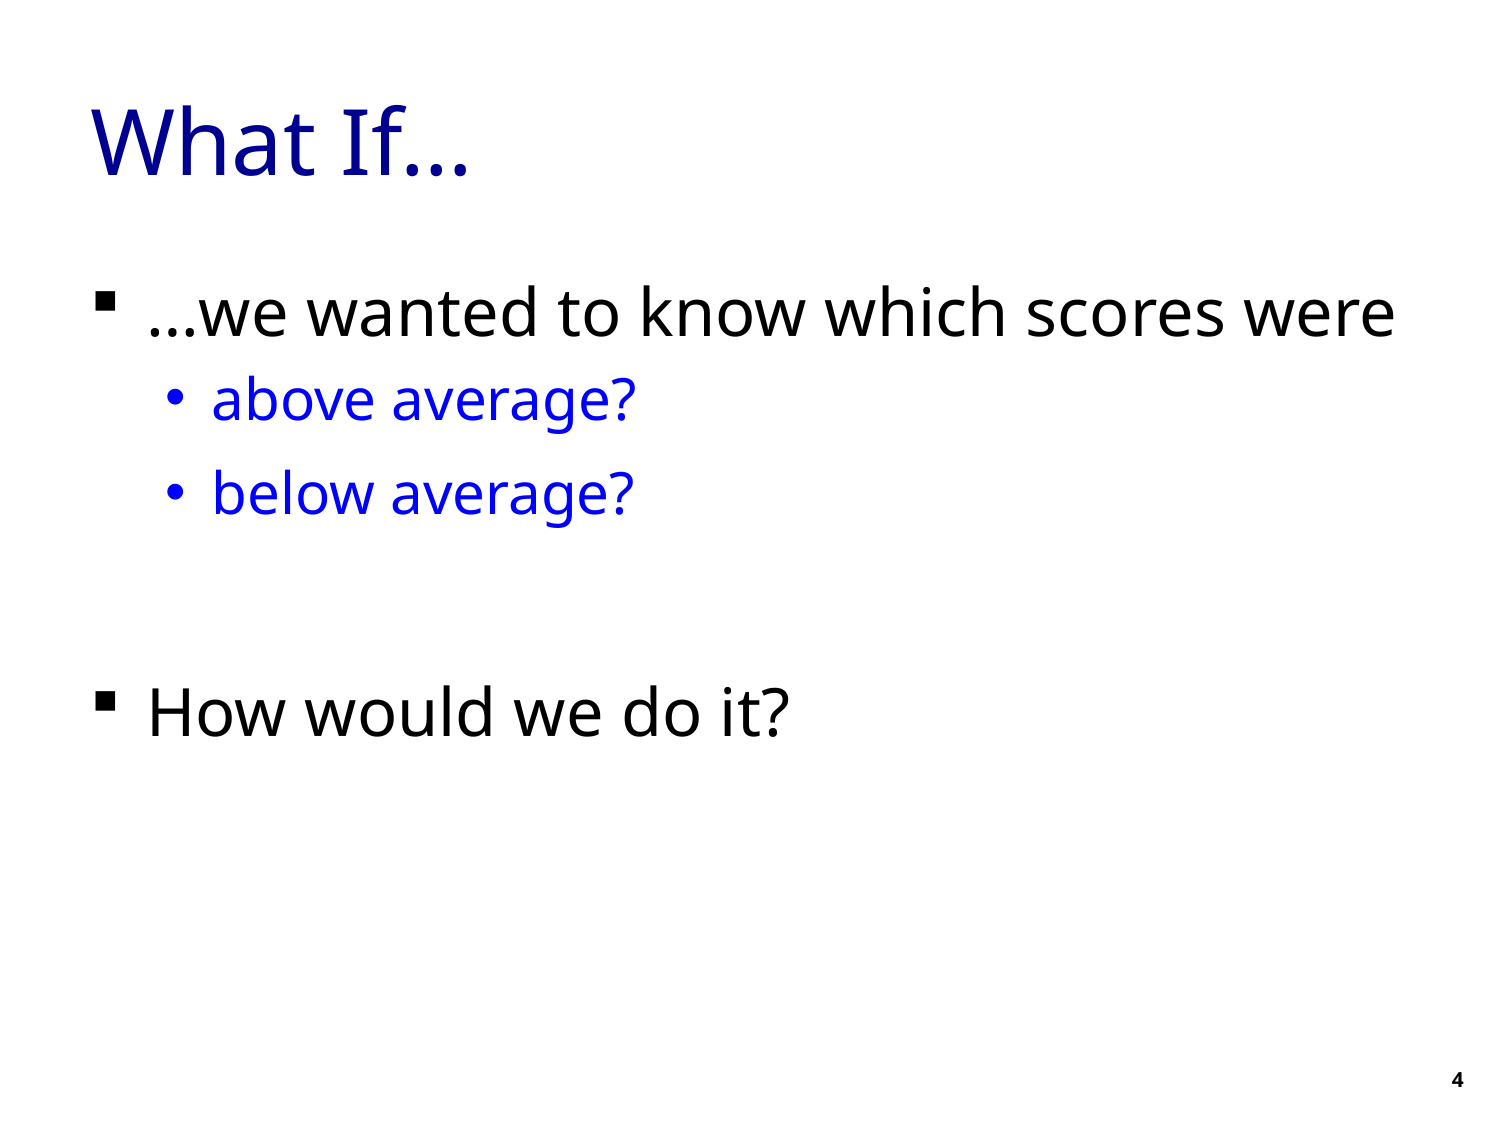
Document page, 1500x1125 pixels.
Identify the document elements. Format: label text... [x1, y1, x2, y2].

list …we wanted to know which scores were above average? below average? How would we do it? [75, 262, 1425, 1005]
slide_number 4 [1418, 1051, 1479, 1112]
title What If… [75, 45, 1425, 233]
